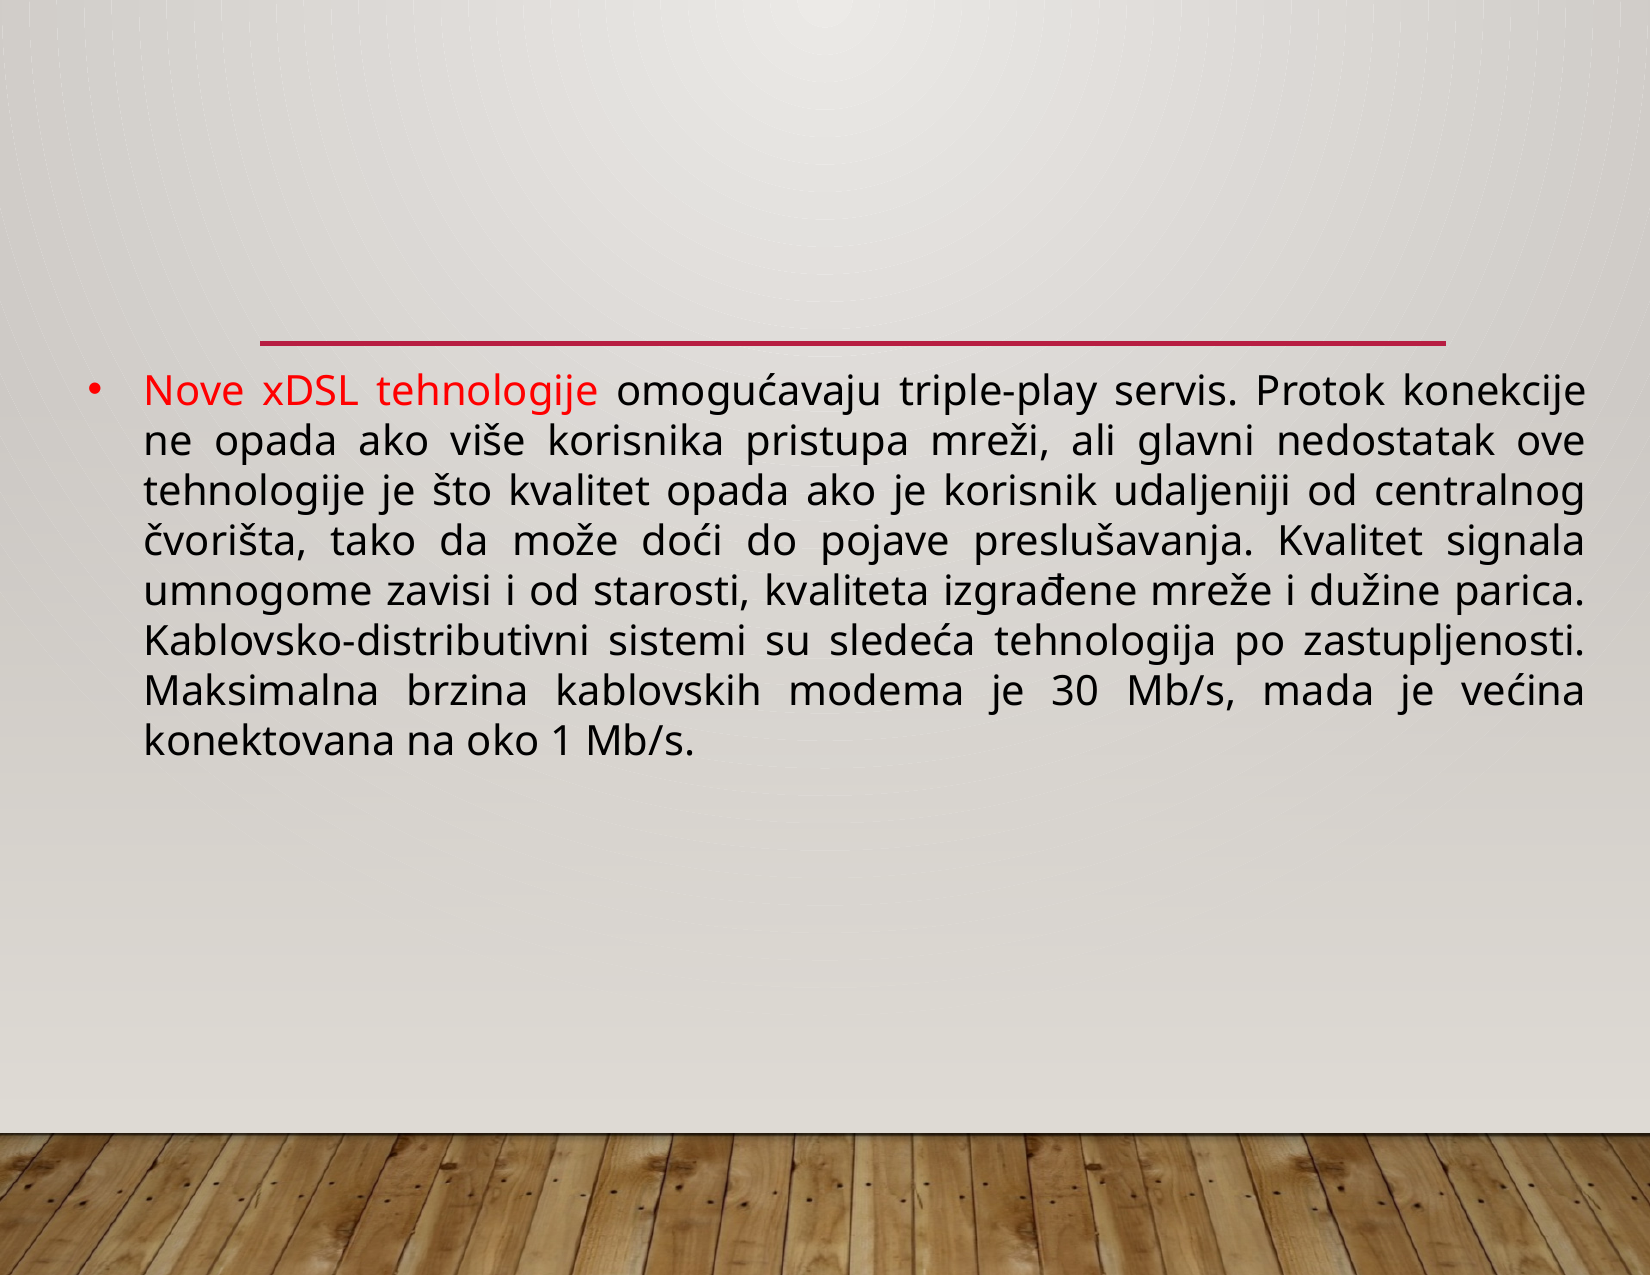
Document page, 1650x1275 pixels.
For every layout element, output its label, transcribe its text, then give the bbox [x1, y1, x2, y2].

text_box Nove xDSL tehnologije omogućavaju triple-play servis. Protok konekcije ne opada ako više korisnika pristupa mreži, ali glavni nedostatak ove tehnologije je što kvalitet opada ako je korisnik udaljeniji od centralnog čvorišta, tako da može doći do pojave preslušavanja. Kvalitet signala umnogome zavisi i od starosti, kvaliteta izgrađene mreže i dužine parica. Kablovsko-distributivni sistemi su sledeća tehnologija po zastupljenosti. Maksimalna brzina kablovskih modema je 30 Mb/s, mada je većina konektovana na oko 1 Mb/s. [87, 349, 1587, 764]
picture [0, 1133, 1650, 1275]
